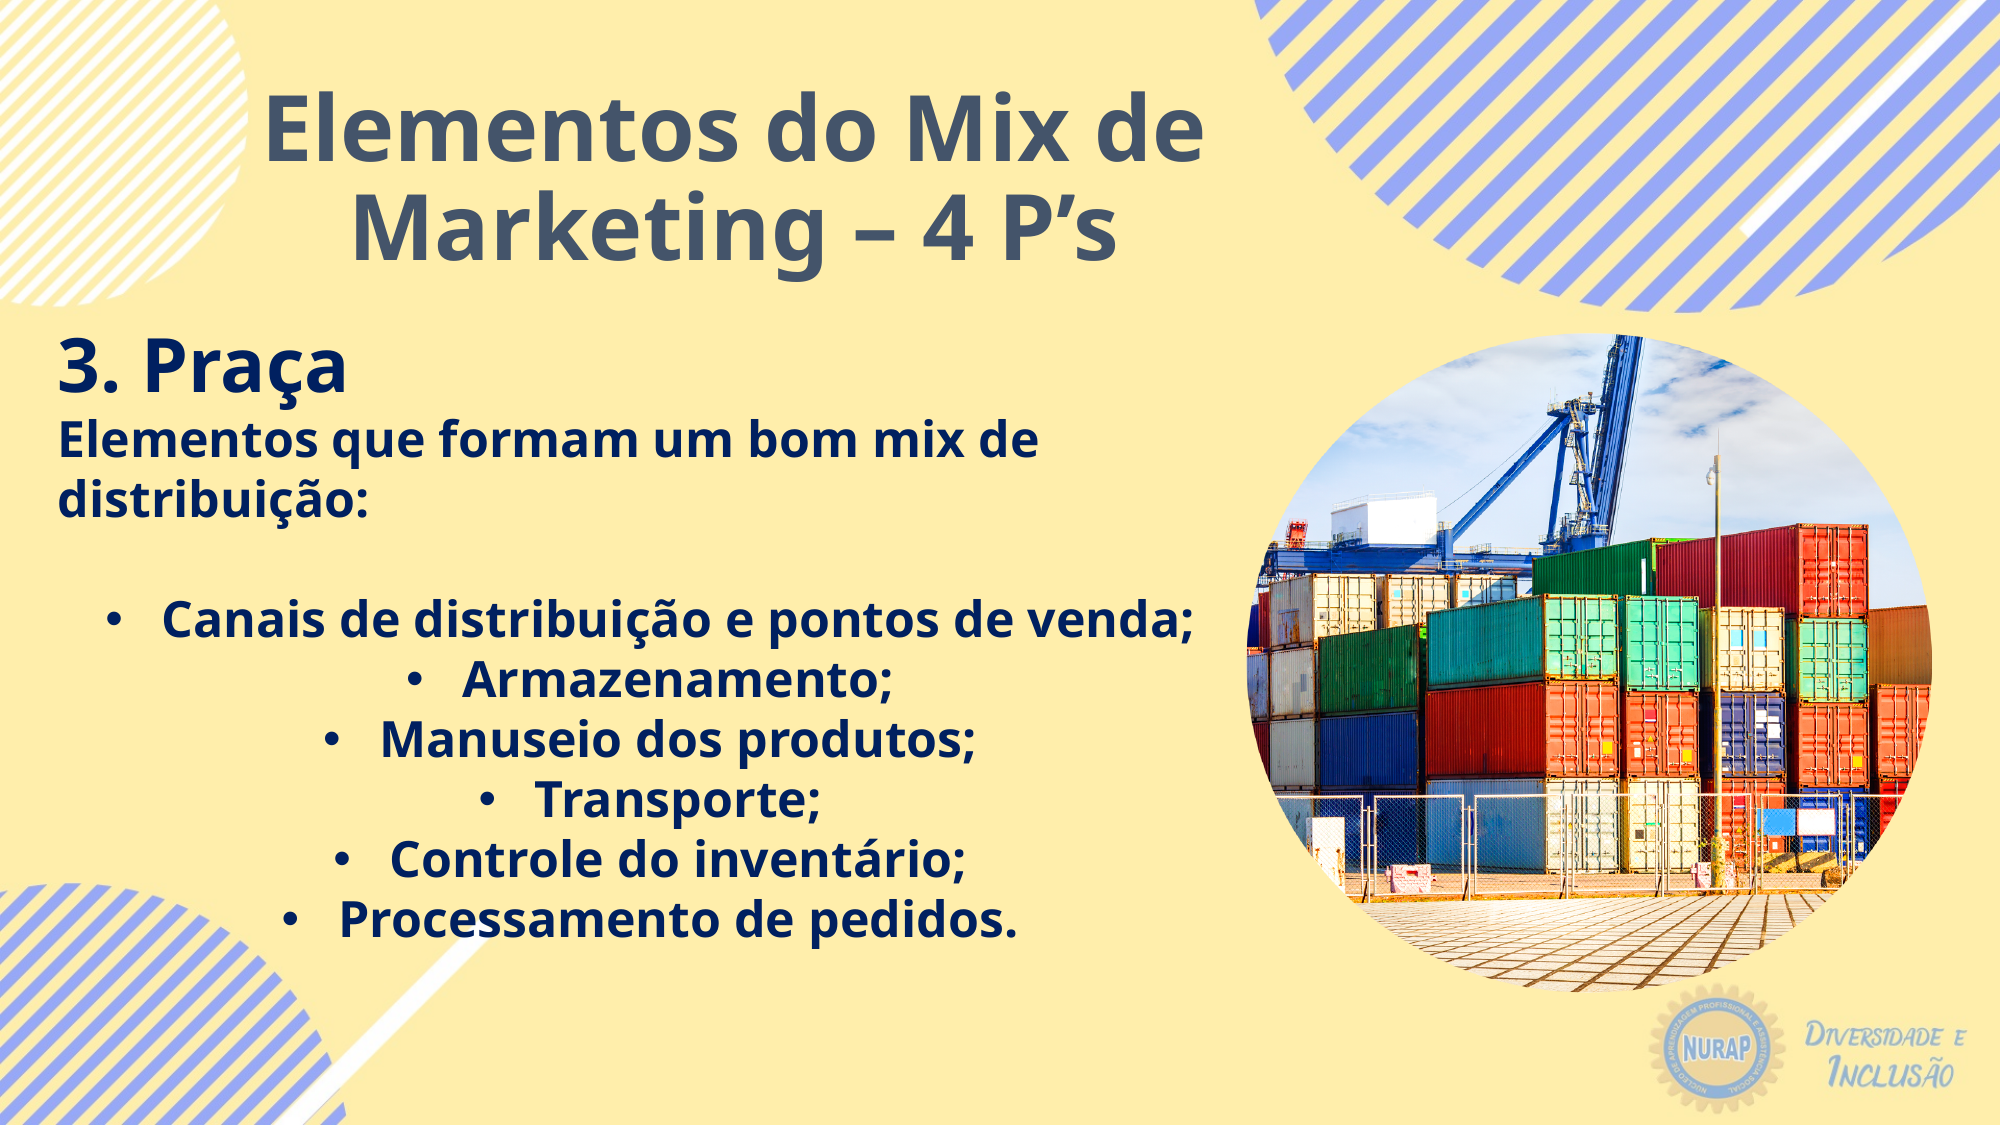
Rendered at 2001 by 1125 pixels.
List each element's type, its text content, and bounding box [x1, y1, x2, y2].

text_box 3. Praça Elementos que formam um bom mix de distribuição: Canais de distribuição e pontos de venda; Armazenamento; Manuseio dos produtos; Transporte; Controle do inventário; Processamento de pedidos. [42, 310, 1069, 956]
title Elementos do Mix de Marketing – 4 P’s [65, 72, 1403, 291]
picture [1069, 290, 2000, 1013]
